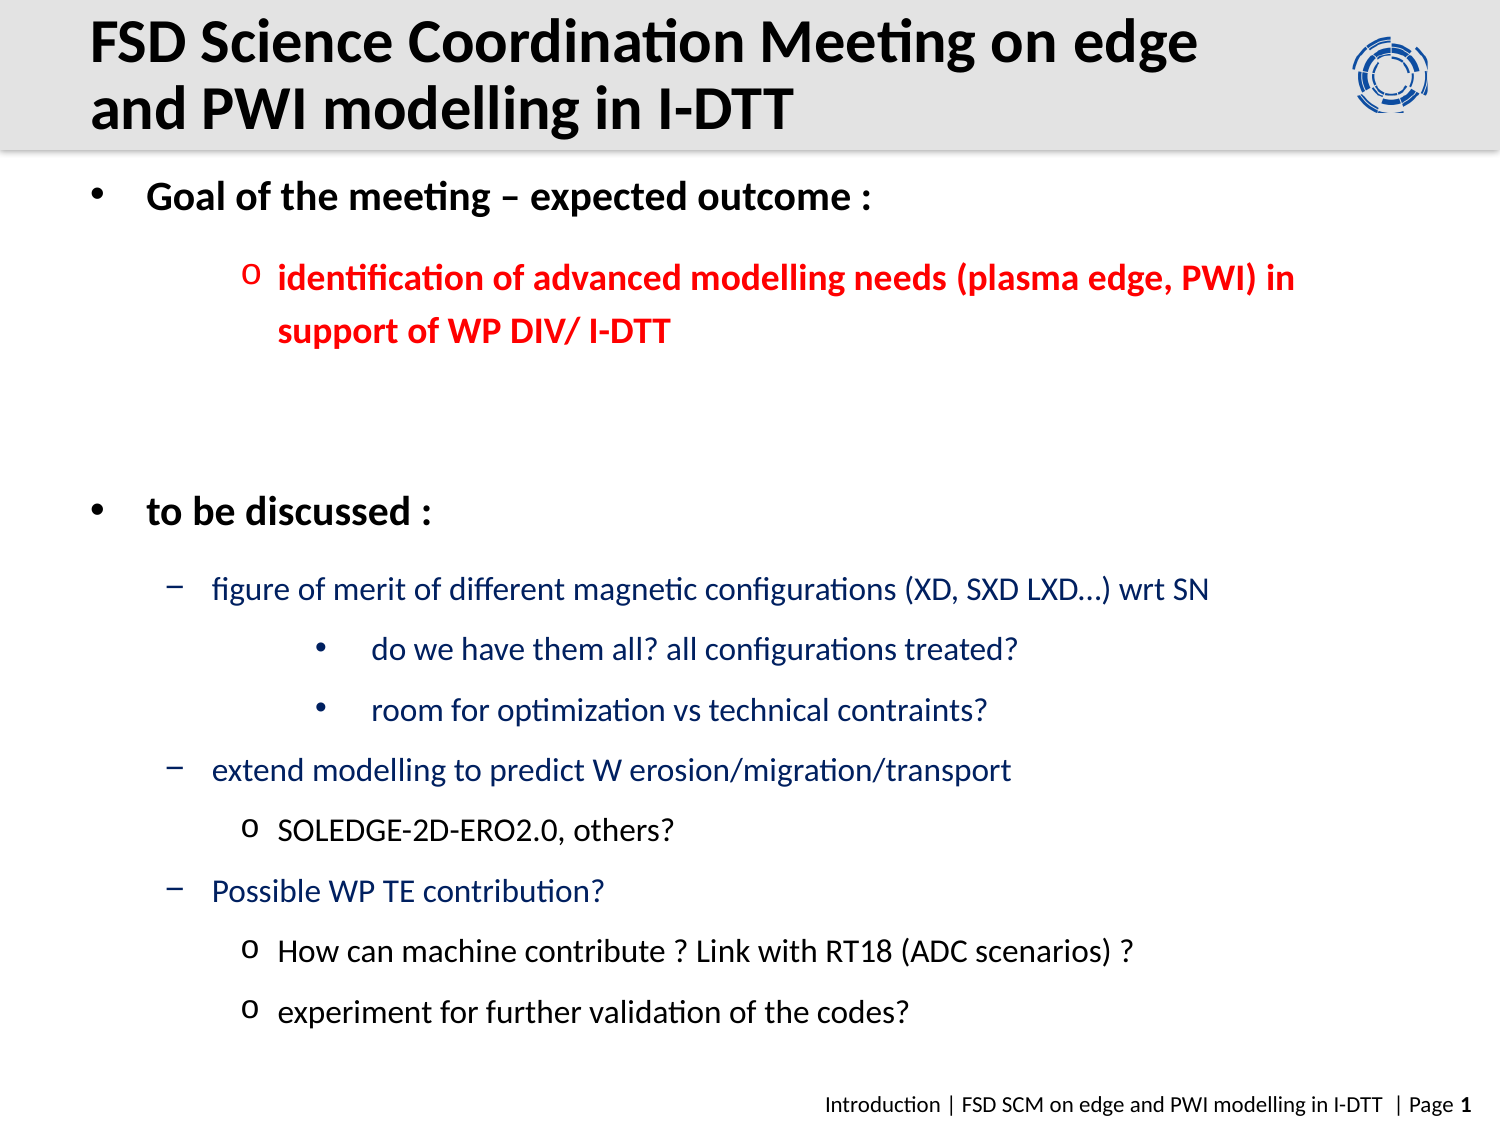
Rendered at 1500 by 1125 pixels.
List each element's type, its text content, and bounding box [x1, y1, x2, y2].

title FSD Science Coordination Meeting on edge and PWI modelling in I-DTT [75, 0, 1313, 150]
list Goal of the meeting – expected outcome : identification of advanced modelling needs (plasma edge, PWI) in support of WP DIV/ I-DTT to be discussed : figure of merit of different magnetic configurations (XD, SXD LXD…) wrt SN do we have them all? all configurations treated? room for optimization vs technical contraints? extend modelling to predict W erosion/migration/transport SOLEDGE-2D-ERO2.0, others? Possible WP TE contribution? How can machine contribute ? Link with RT18 (ADC scenarios) ? experiment for further validation of the codes? [75, 160, 1425, 1075]
